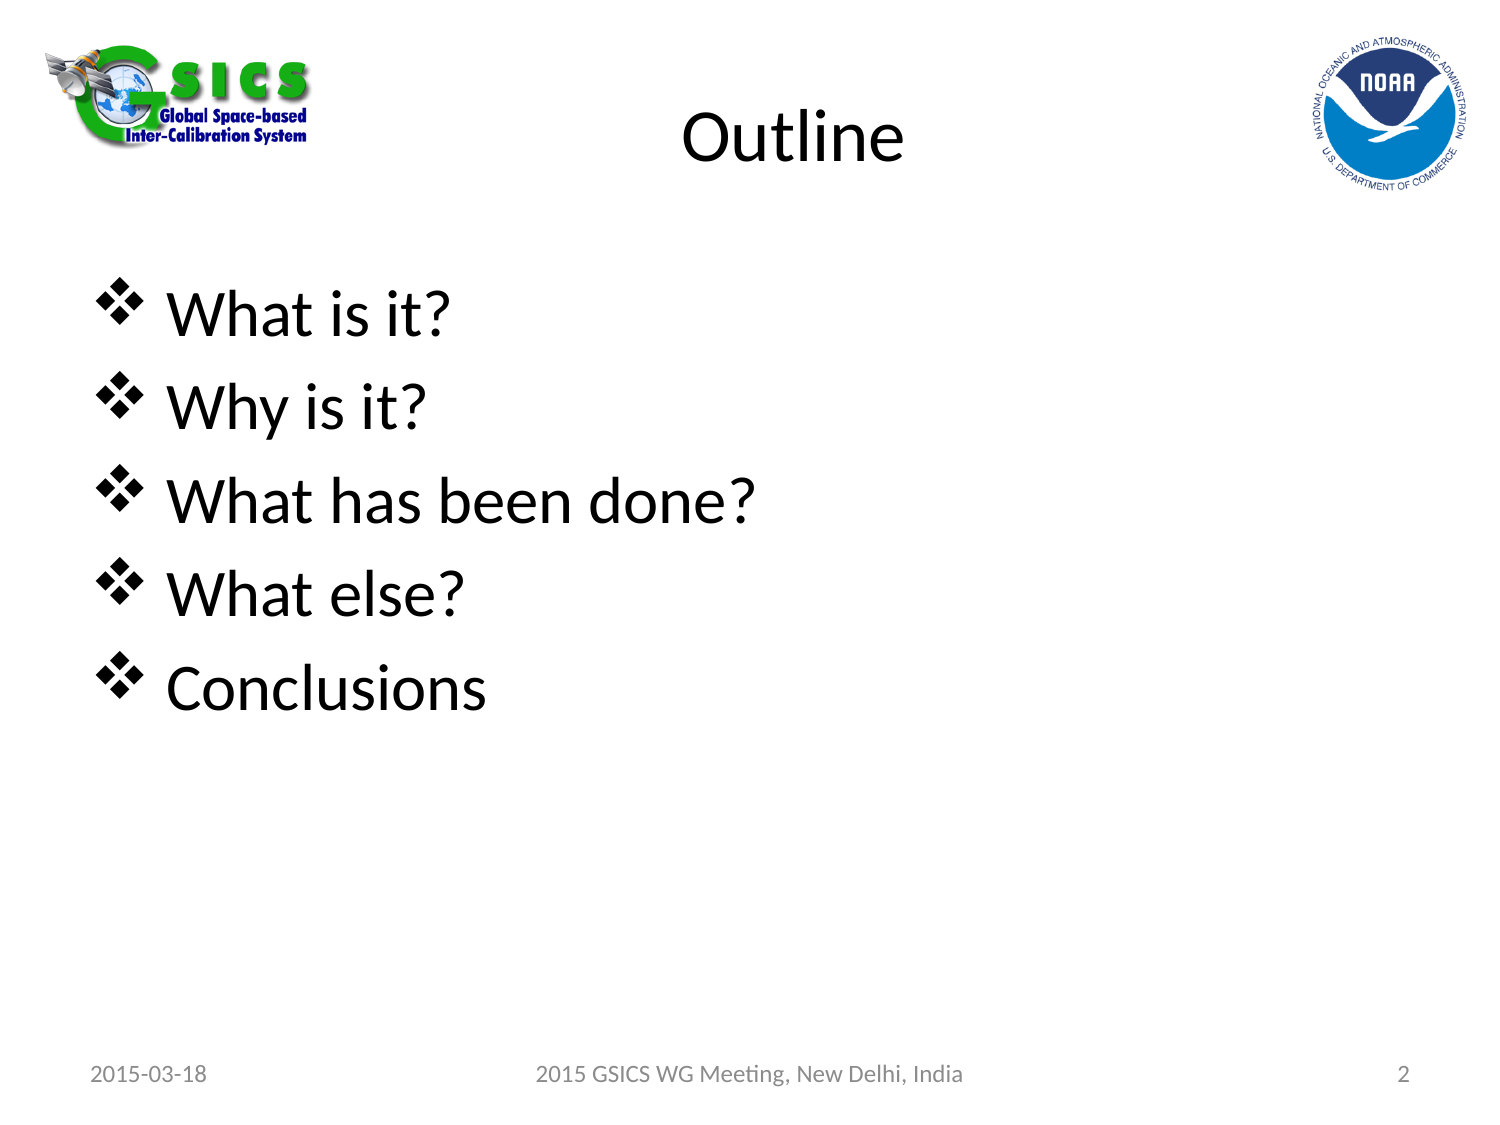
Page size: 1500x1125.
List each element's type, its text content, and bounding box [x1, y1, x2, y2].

slide_number 2 [1074, 1042, 1425, 1103]
picture [37, 37, 300, 150]
list What is it? Why is it? What has been done? What else? Conclusions [75, 262, 1425, 1005]
title Outline [300, 37, 1288, 225]
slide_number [75, 1042, 425, 1103]
footer 2015 GSICS WG Meeting, New Delhi, India [512, 1042, 988, 1103]
picture [1312, 37, 1466, 191]
